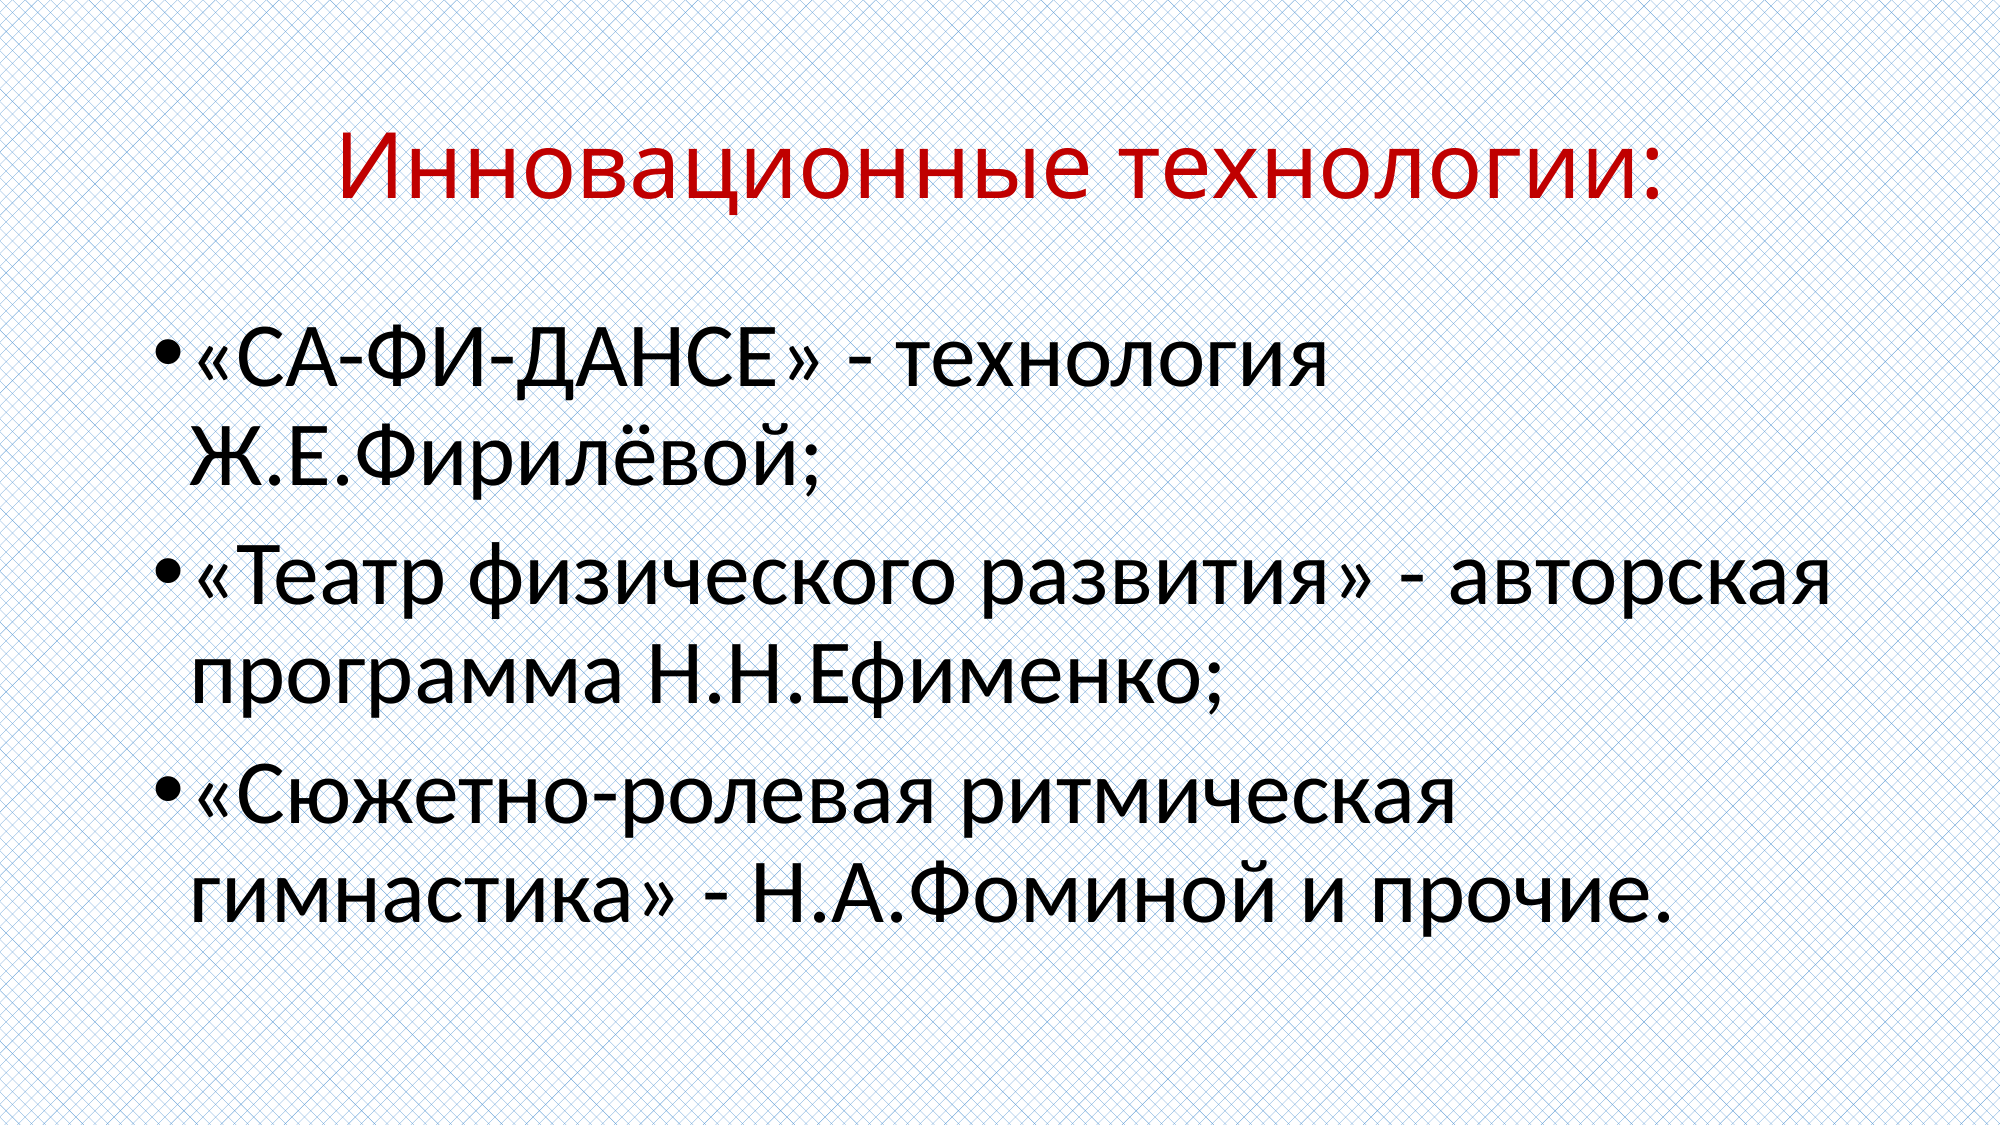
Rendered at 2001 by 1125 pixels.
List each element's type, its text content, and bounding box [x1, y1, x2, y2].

list «СА-ФИ-ДАНСЕ» - технология Ж.Е.Фирилёвой; «Театр физического развития» - авторская программа Н.Н.Ефименко; «Сюжетно-ролевая ритмическая гимнастика» - Н.А.Фоминой и прочие. [137, 299, 1863, 1014]
title Инновационные технологии: [137, 59, 1863, 278]
